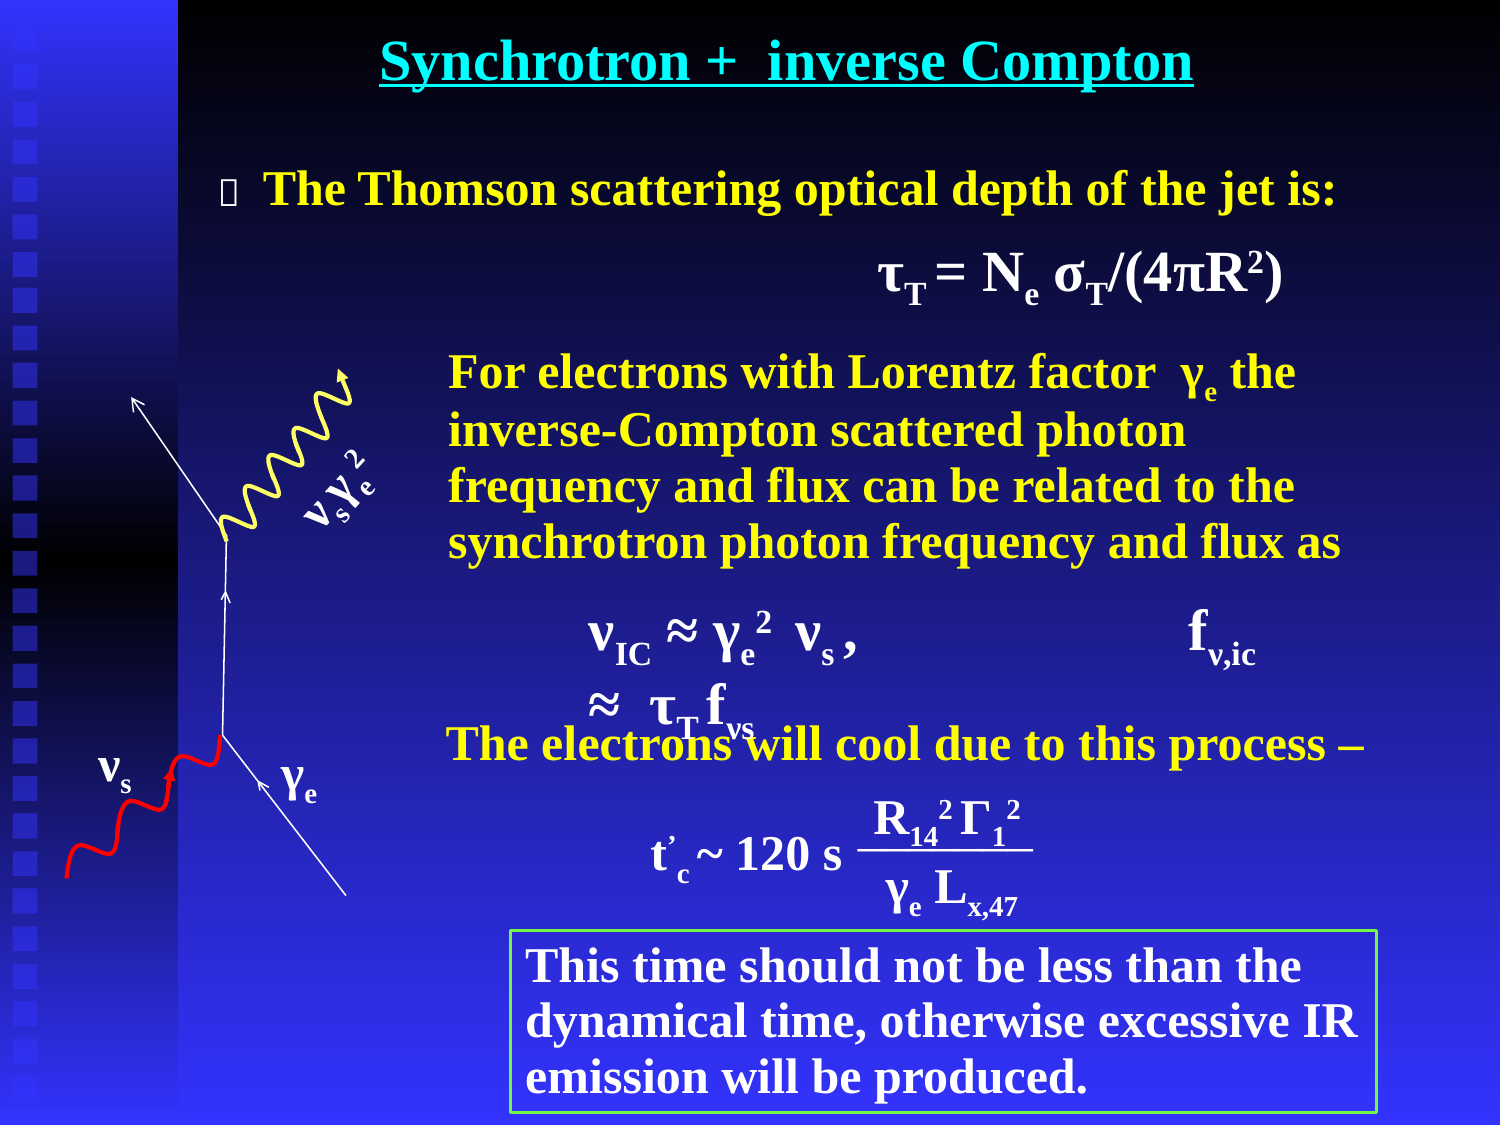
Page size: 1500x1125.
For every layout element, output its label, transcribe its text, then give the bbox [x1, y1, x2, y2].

list The Thomson scattering optical depth of the jet is: τT = Ne σT/(4πR2) [172, 152, 1430, 362]
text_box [632, 776, 1050, 919]
title Synchrotron + inverse Compton [363, 0, 1350, 152]
text_box For electrons with Lorentz factor γe the inverse-Compton scattered photon frequency and flux can be related to the synchrotron photon frequency and flux as [433, 331, 1377, 577]
text_box This time should not be less than the dynamical time, otherwise excessive IR emission will be produced. [510, 930, 1377, 1113]
text_box The electrons will cool due to this process – [430, 708, 1500, 836]
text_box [54, 383, 372, 896]
text_box  [202, 165, 255, 222]
text_box νIC ≈ γe2 νs , fν,ic ≈ τT fνs [573, 584, 1282, 748]
